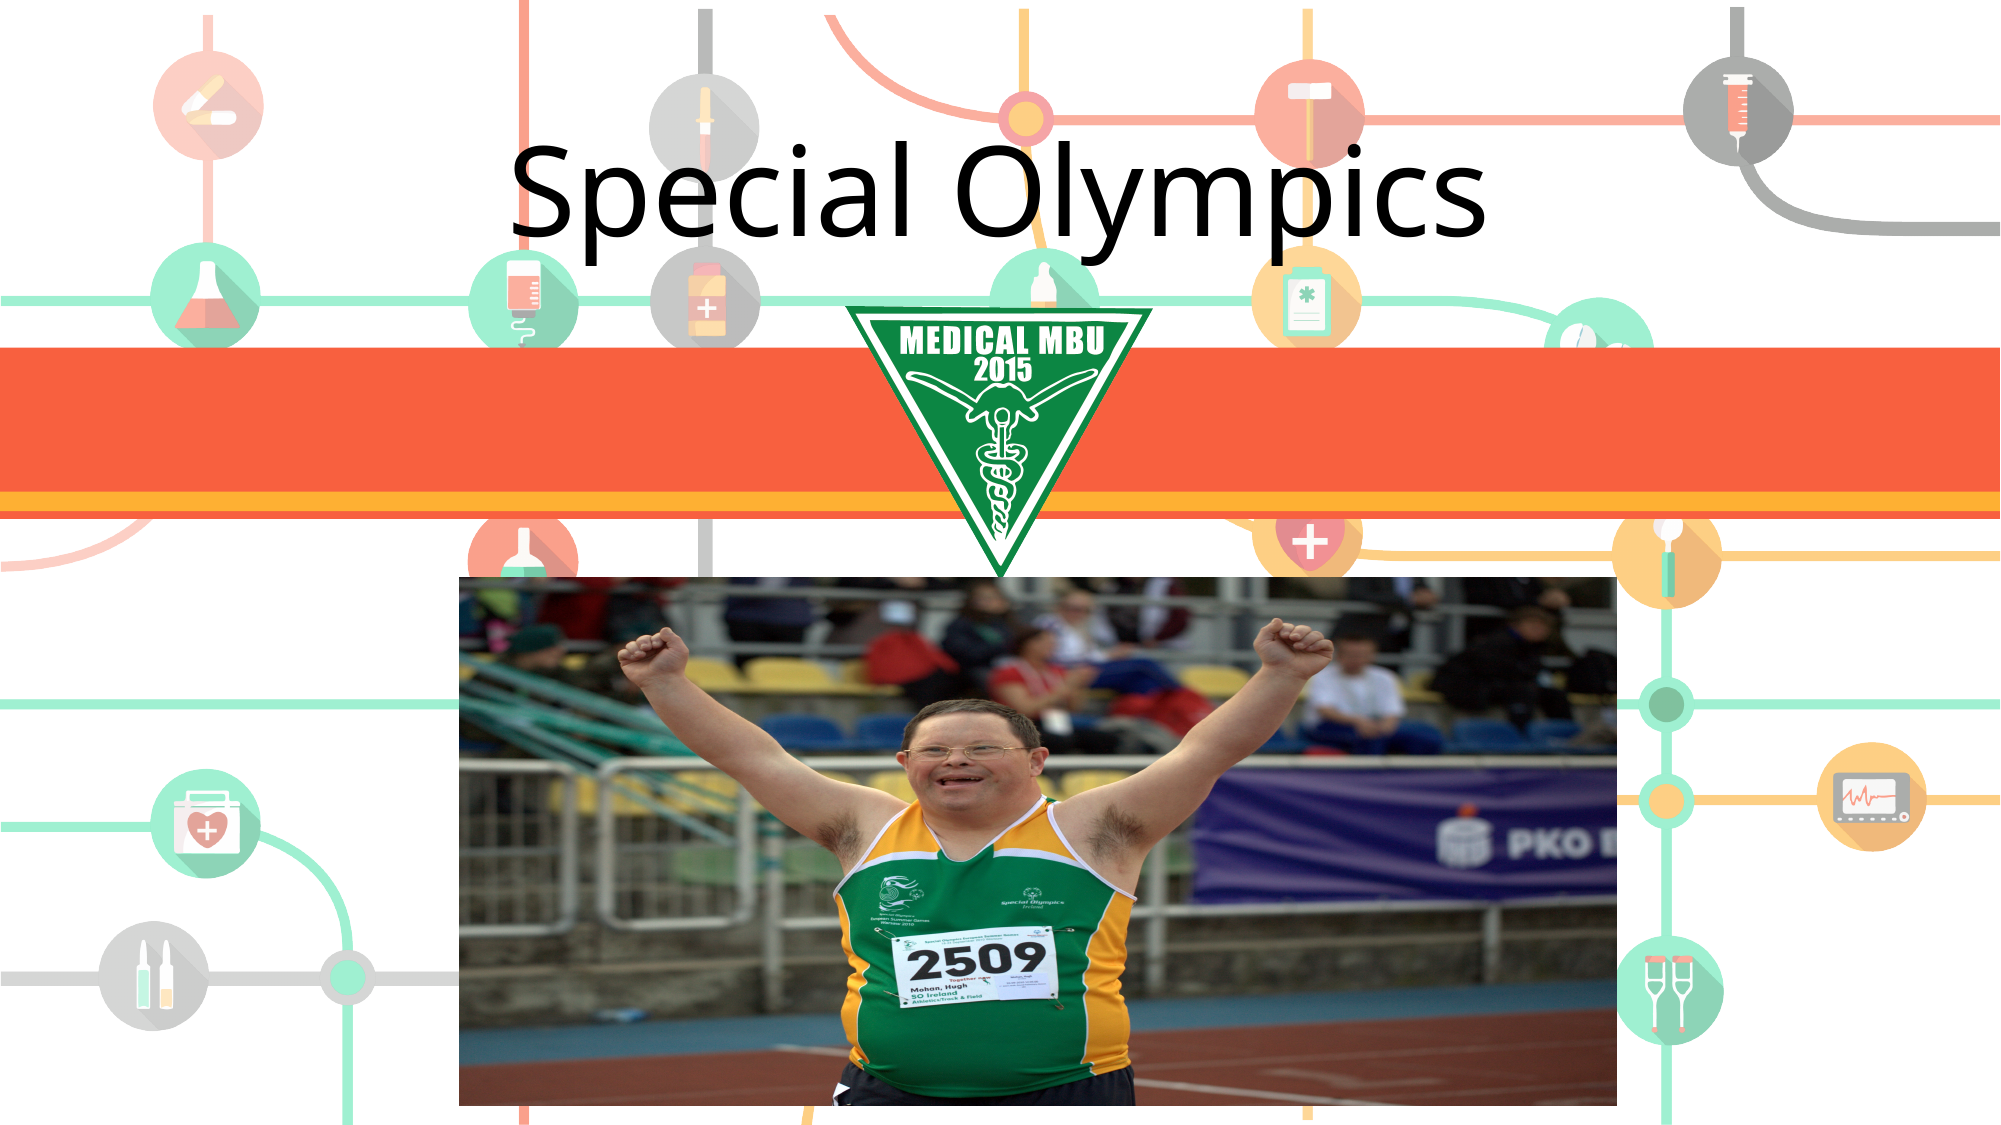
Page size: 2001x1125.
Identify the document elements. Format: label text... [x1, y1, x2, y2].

title Special Olympics [136, 77, 1862, 271]
picture [0, 0, 2001, 1125]
